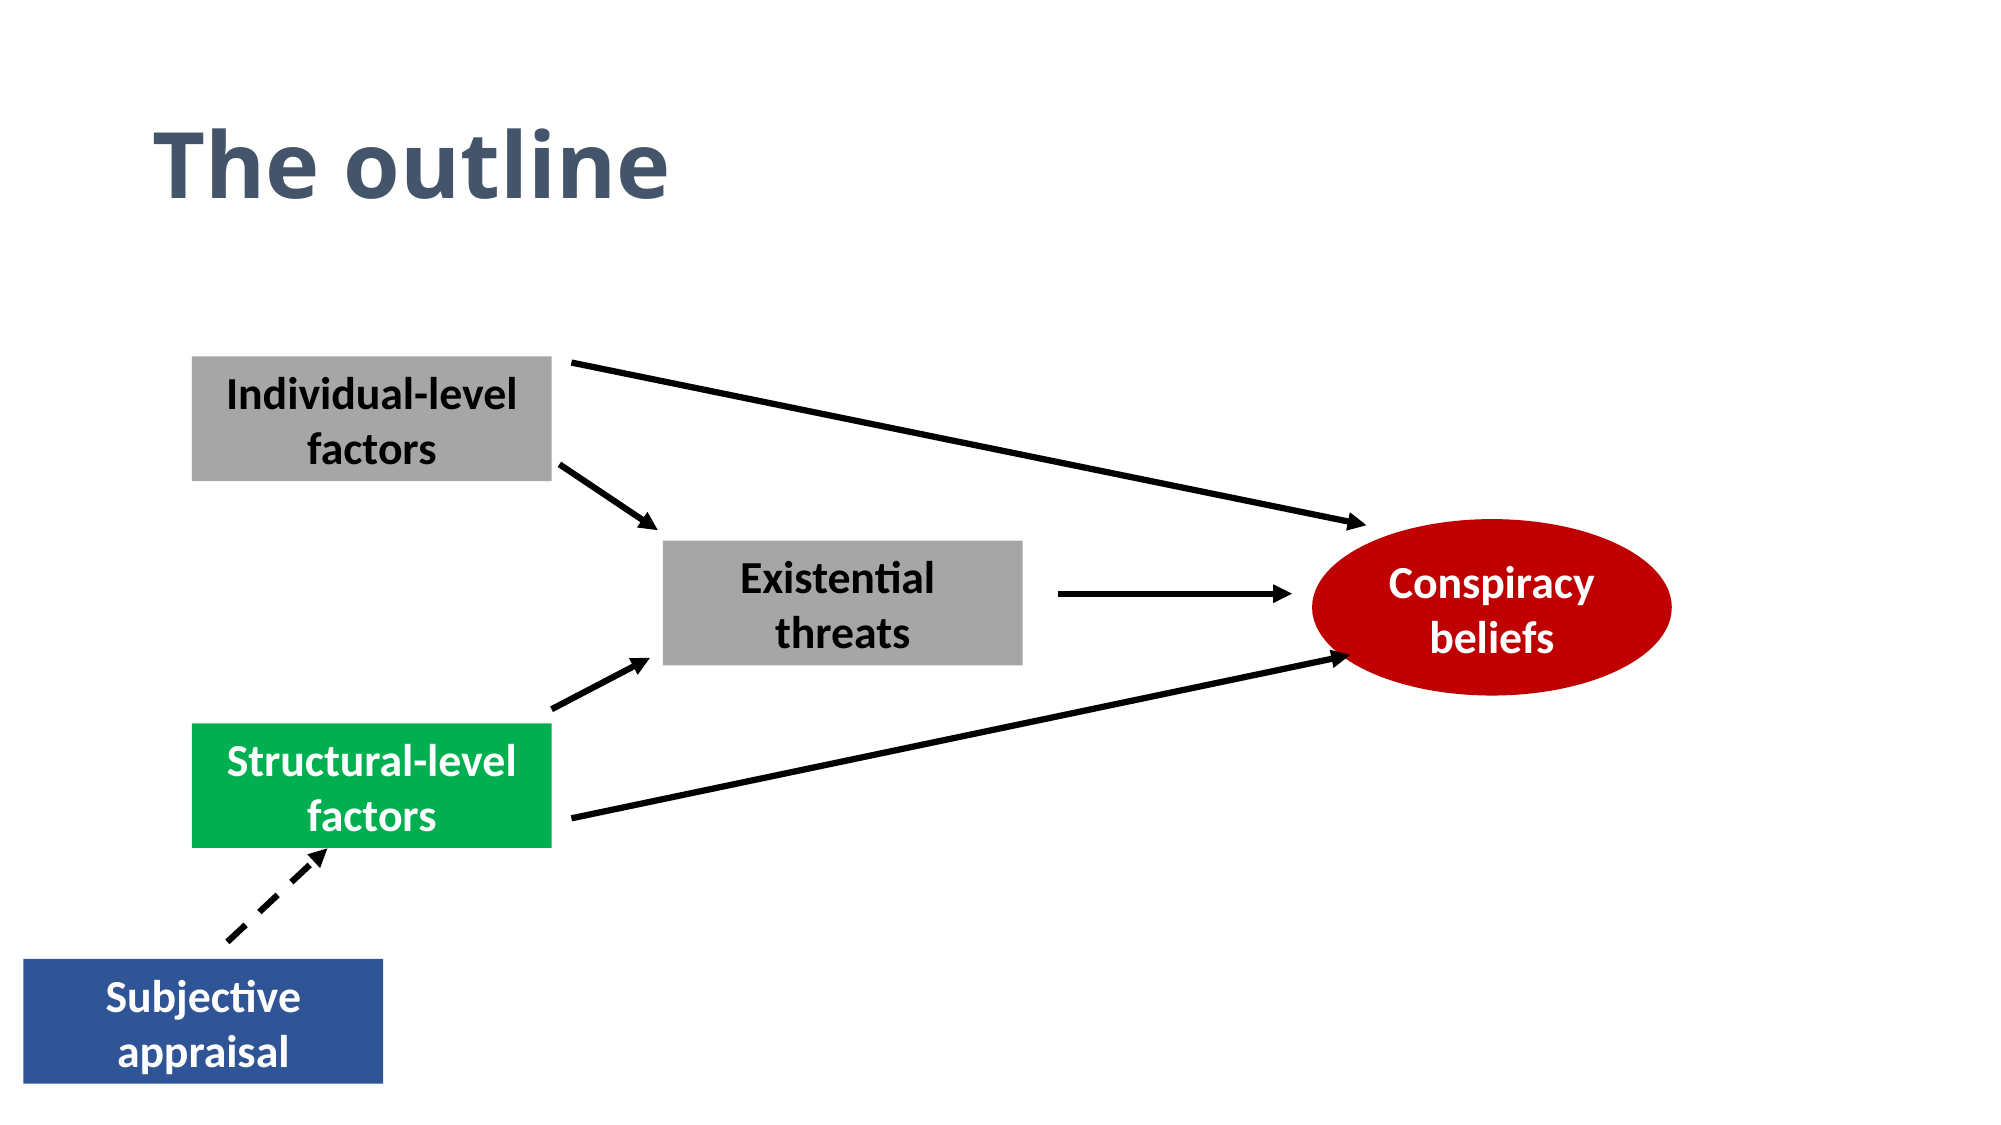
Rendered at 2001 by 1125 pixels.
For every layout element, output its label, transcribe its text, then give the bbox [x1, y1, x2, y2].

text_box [559, 464, 658, 531]
text_box Subjective appraisal [23, 958, 384, 1084]
text_box Existential threats [662, 540, 1023, 655]
text_box Structural-level factors [191, 723, 552, 848]
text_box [551, 657, 650, 710]
title The outline [137, 59, 1863, 278]
text_box Individual-level factors [191, 356, 552, 482]
text_box Conspiracy beliefs [1312, 519, 1672, 696]
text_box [571, 362, 1367, 526]
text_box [227, 848, 328, 942]
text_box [571, 655, 1350, 819]
